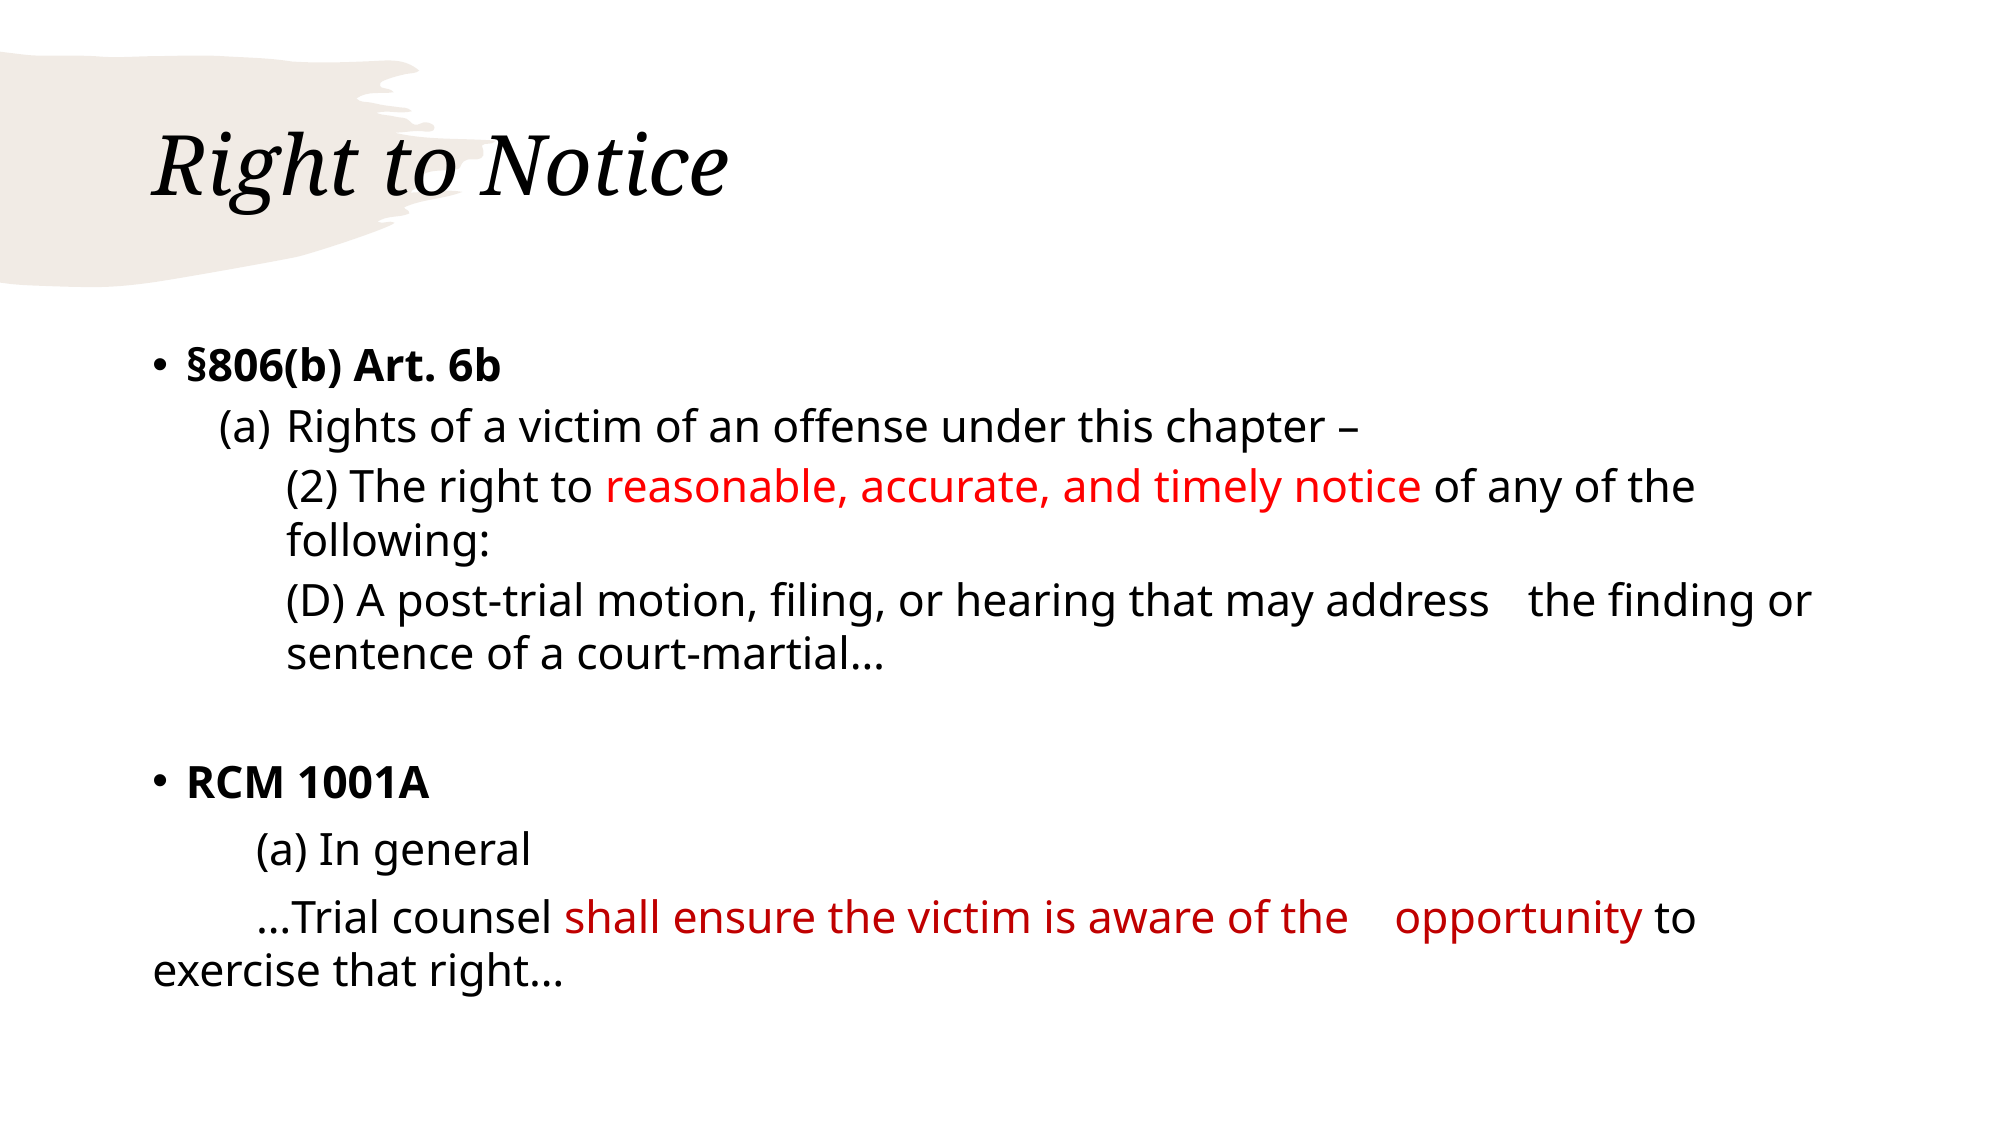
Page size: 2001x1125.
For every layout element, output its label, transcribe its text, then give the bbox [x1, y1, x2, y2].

title Right to Notice [137, 59, 1863, 278]
list §806(b) Art. 6b Rights of a victim of an offense under this chapter – (2) The right to reasonable, accurate, and timely notice of any of the following: (D) A post-trial motion, filing, or hearing that may address the finding or sentence of a court-martial… RCM 1001A (a) In general …Trial counsel shall ensure the victim is aware of the opportunity to exercise that right… [137, 329, 1863, 1013]
